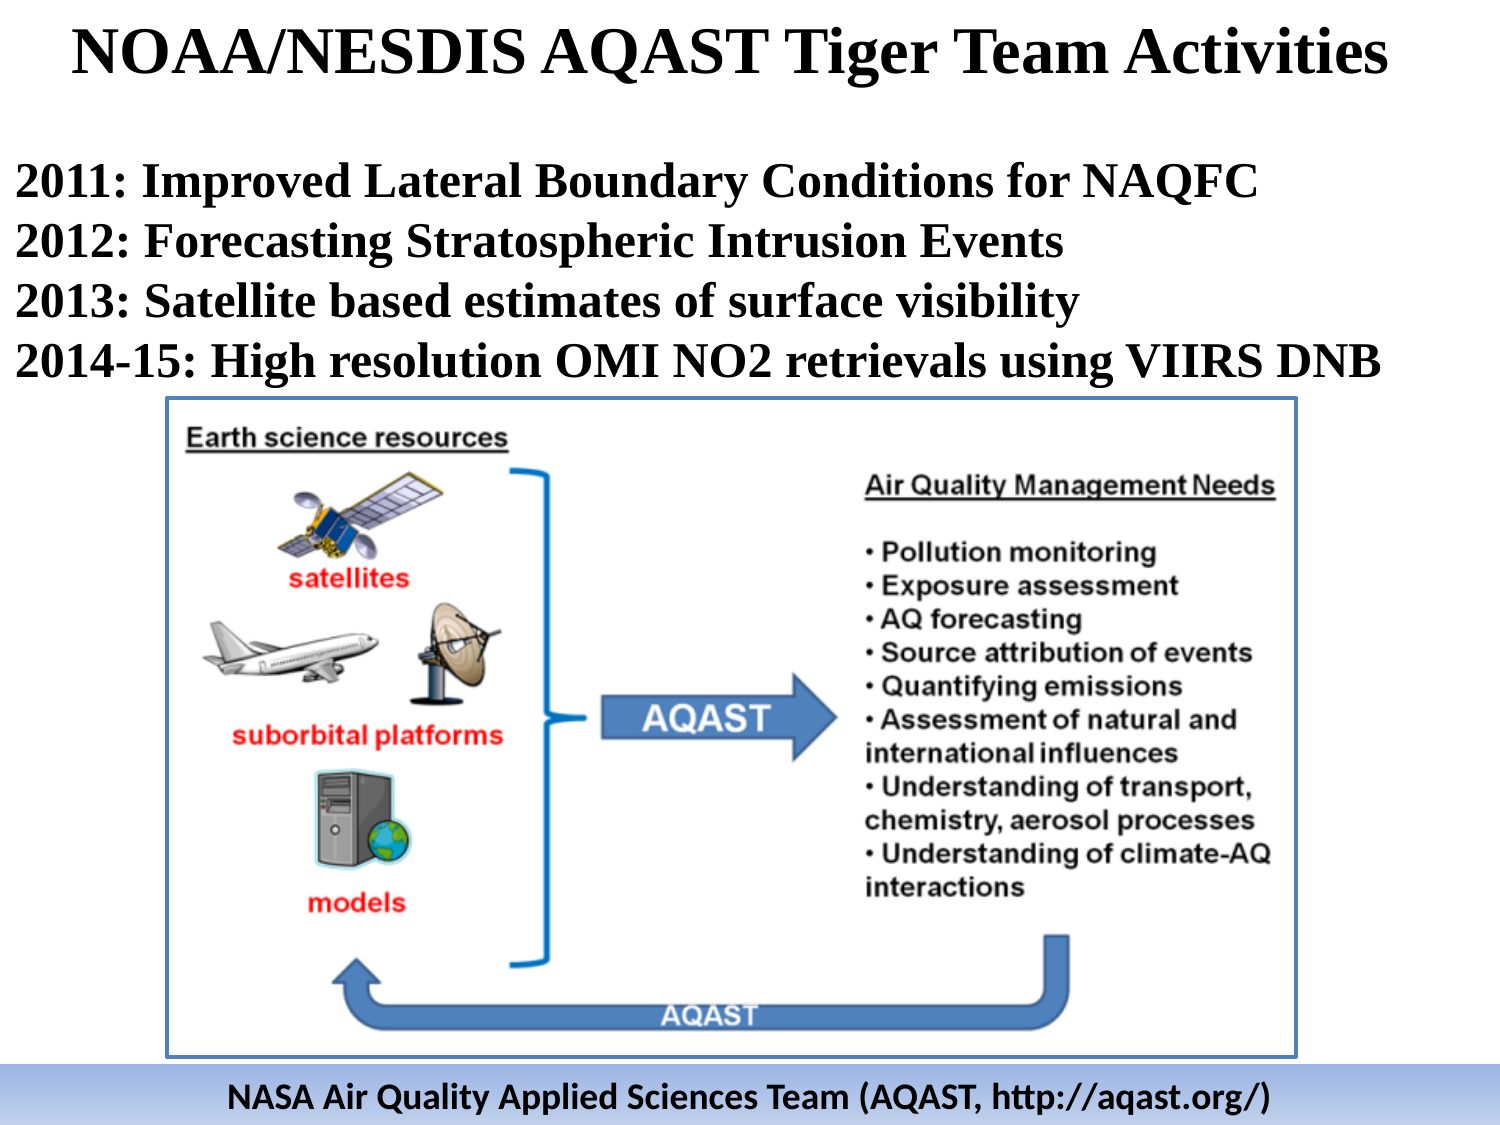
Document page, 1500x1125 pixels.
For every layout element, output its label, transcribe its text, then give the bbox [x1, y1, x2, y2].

picture [168, 399, 1294, 1055]
text_box NASA Air Quality Applied Sciences Team (AQAST, http://aqast.org/) [0, 1064, 1500, 1125]
text_box NOAA/NESDIS AQAST Tiger Team Activities 2011: Improved Lateral Boundary Conditions for NAQFC 2012: Forecasting Stratospheric Intrusion Events 2013: Satellite based estimates of surface visibility 2014-15: High resolution OMI NO2 retrievals using VIIRS DNB [0, 0, 1463, 665]
